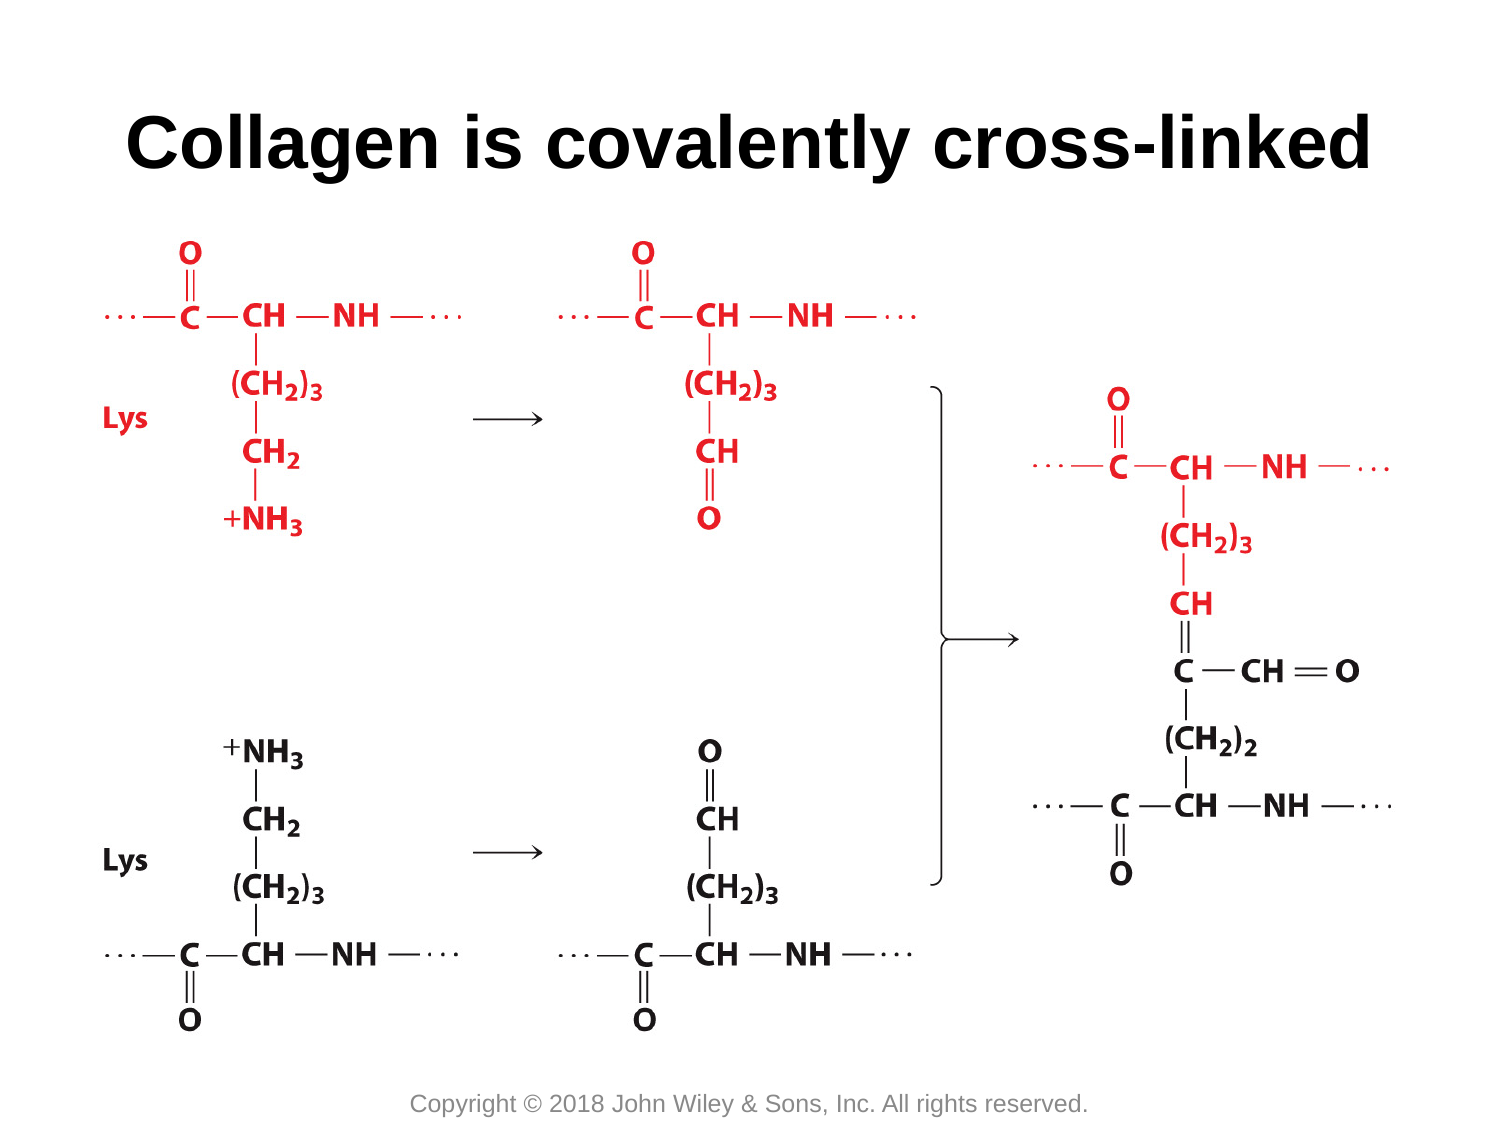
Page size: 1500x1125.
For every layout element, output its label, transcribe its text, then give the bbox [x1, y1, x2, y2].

title Collagen is covalently cross-linked [75, 45, 1425, 233]
footer Copyright © 2018 John Wiley & Sons, Inc. All rights reserved. [309, 1065, 1191, 1125]
picture [97, 229, 1403, 1040]
